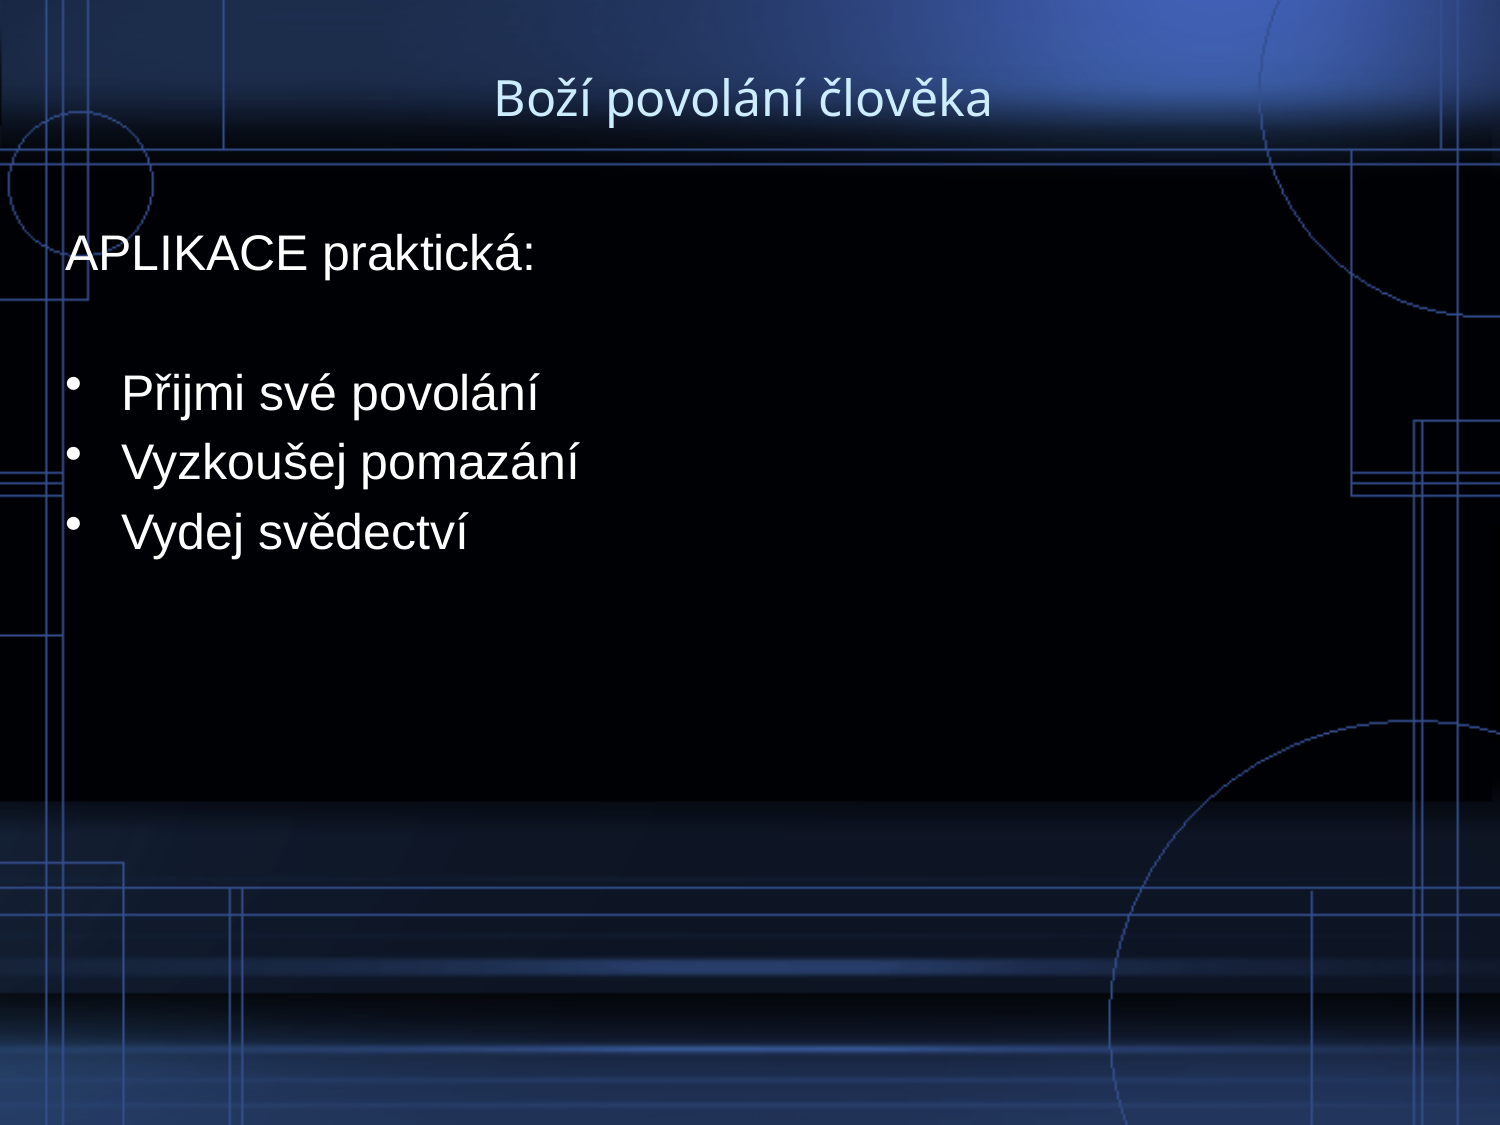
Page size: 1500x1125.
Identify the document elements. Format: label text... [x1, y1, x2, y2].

list APLIKACE praktická: Přijmi své povolání Vyzkoušej pomazání Vydej svědectví [50, 212, 1438, 1013]
title Boží povolání člověka [24, 17, 1463, 175]
picture [0, 0, 1500, 1125]
